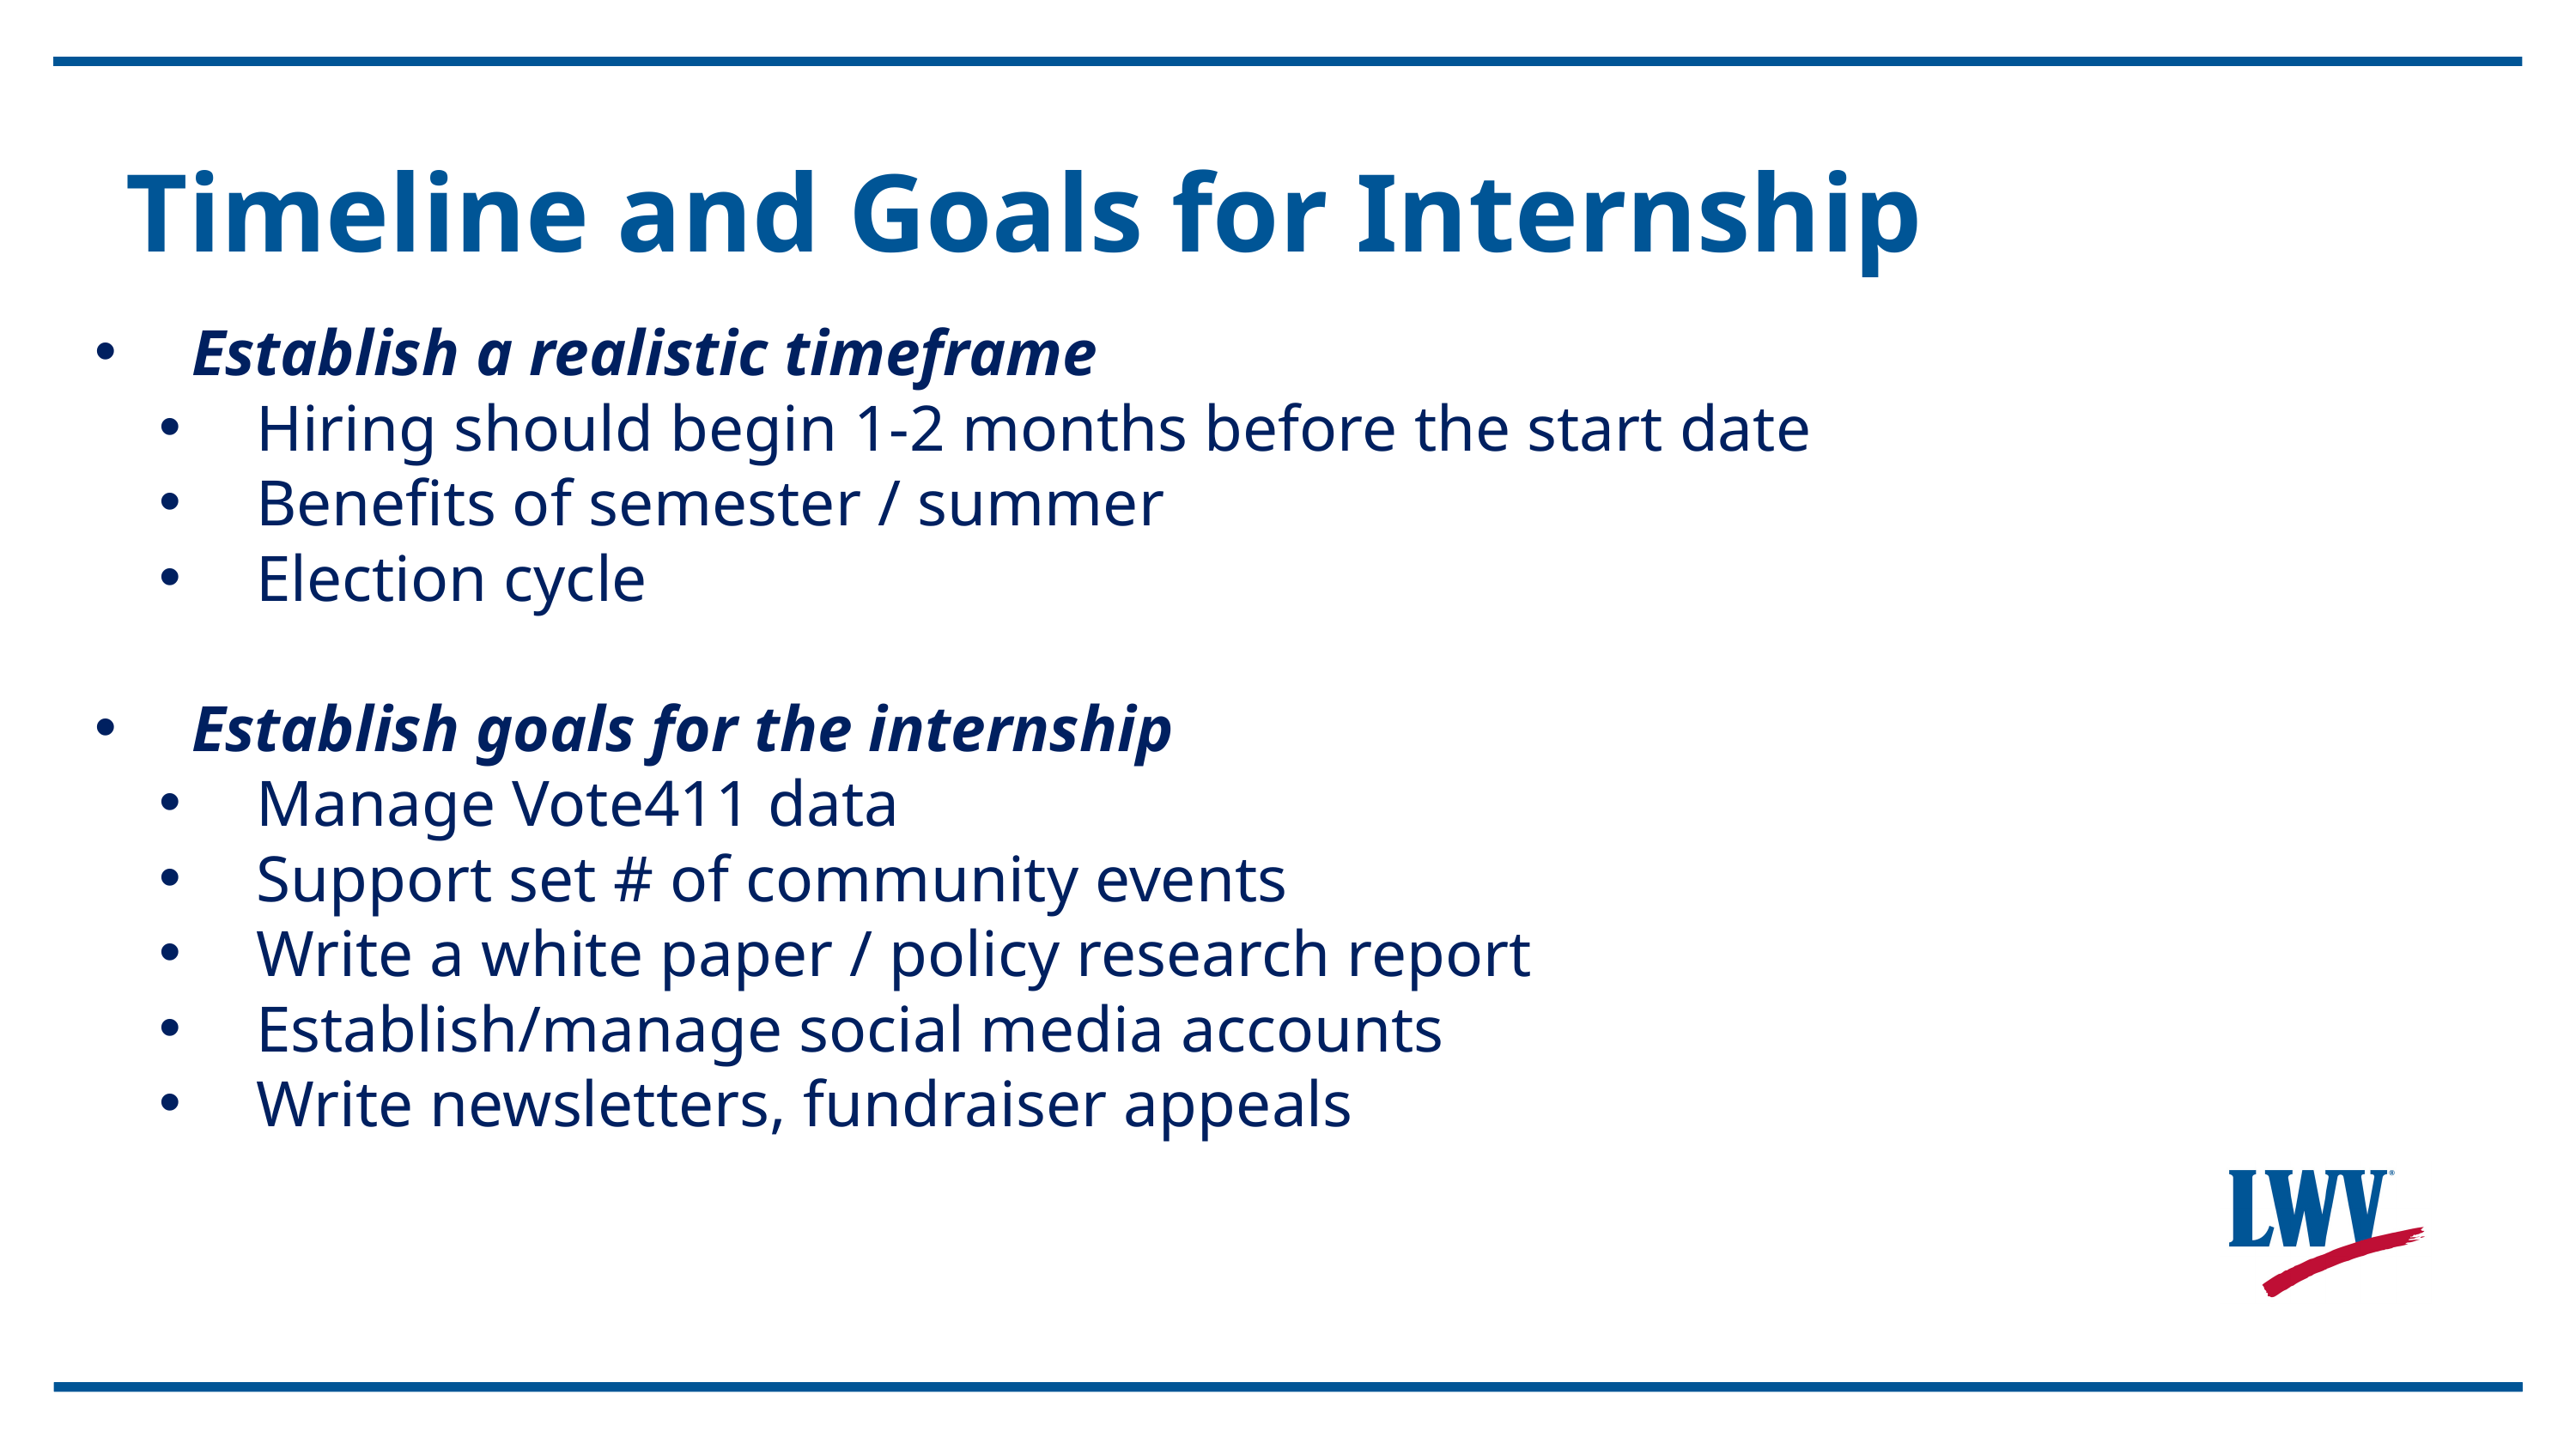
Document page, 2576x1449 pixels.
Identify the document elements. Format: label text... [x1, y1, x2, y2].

text_box [53, 1382, 2523, 1392]
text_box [125, 144, 2190, 361]
text_box Establish a realistic timeframe Hiring should begin 1-2 months before the start date Benefits of semester / summer Election cycle Establish goals for the internship Manage Vote411 data Support set # of community events Write a white paper / policy research report Establish/manage social media accounts Write newsletters, fundraiser appeals [82, 306, 2275, 1275]
text_box [53, 57, 2523, 66]
picture [2219, 1161, 2432, 1304]
